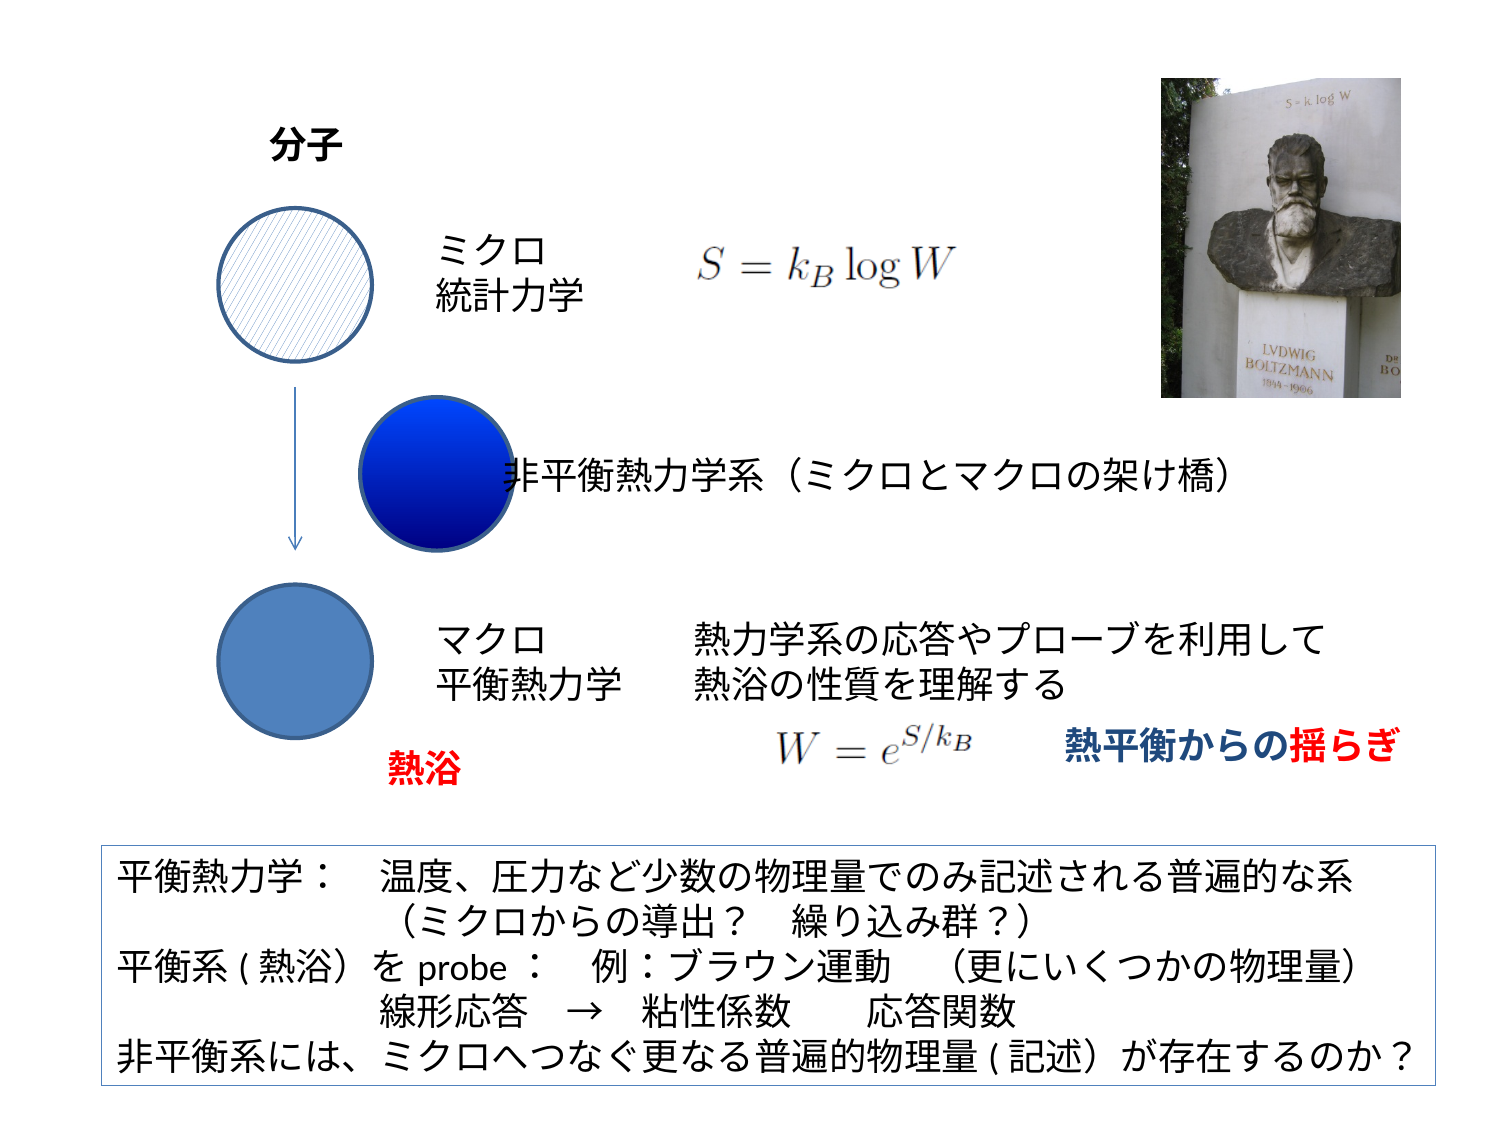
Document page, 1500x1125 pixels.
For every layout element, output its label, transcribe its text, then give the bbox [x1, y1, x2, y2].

text_box マクロ 平衡熱力学 [420, 608, 638, 713]
text_box 非平衡熱力学系（ミクロとマクロの架け橋） [487, 444, 1268, 505]
text_box 分子 [254, 113, 360, 174]
text_box 熱平衡からの揺らぎ [1050, 714, 1417, 774]
picture [1161, 77, 1402, 398]
picture [687, 233, 963, 291]
text_box 熱力学系の応答やプローブを利用して 熱浴の性質を理解する [679, 608, 1343, 713]
text_box ミクロ 統計力学 [420, 219, 600, 325]
text_box [216, 205, 375, 364]
text_box 熱浴 [372, 738, 478, 798]
text_box [216, 582, 375, 741]
text_box 平衡熱力学： 温度、圧力など少数の物理量でのみ記述される普遍的な系 （ミクロからの導出？ 繰り込み群？） 平衡系(熱浴）をprobe： 例：ブラウン運動 （更にいくつかの物理量） 線形応答 → 粘性係数 応答関数 非平衡系には、ミクロへつなぐ更なる普遍的物理量(記述）が存在するのか？ [101, 845, 1436, 1086]
text_box [358, 394, 510, 553]
picture [770, 718, 975, 774]
